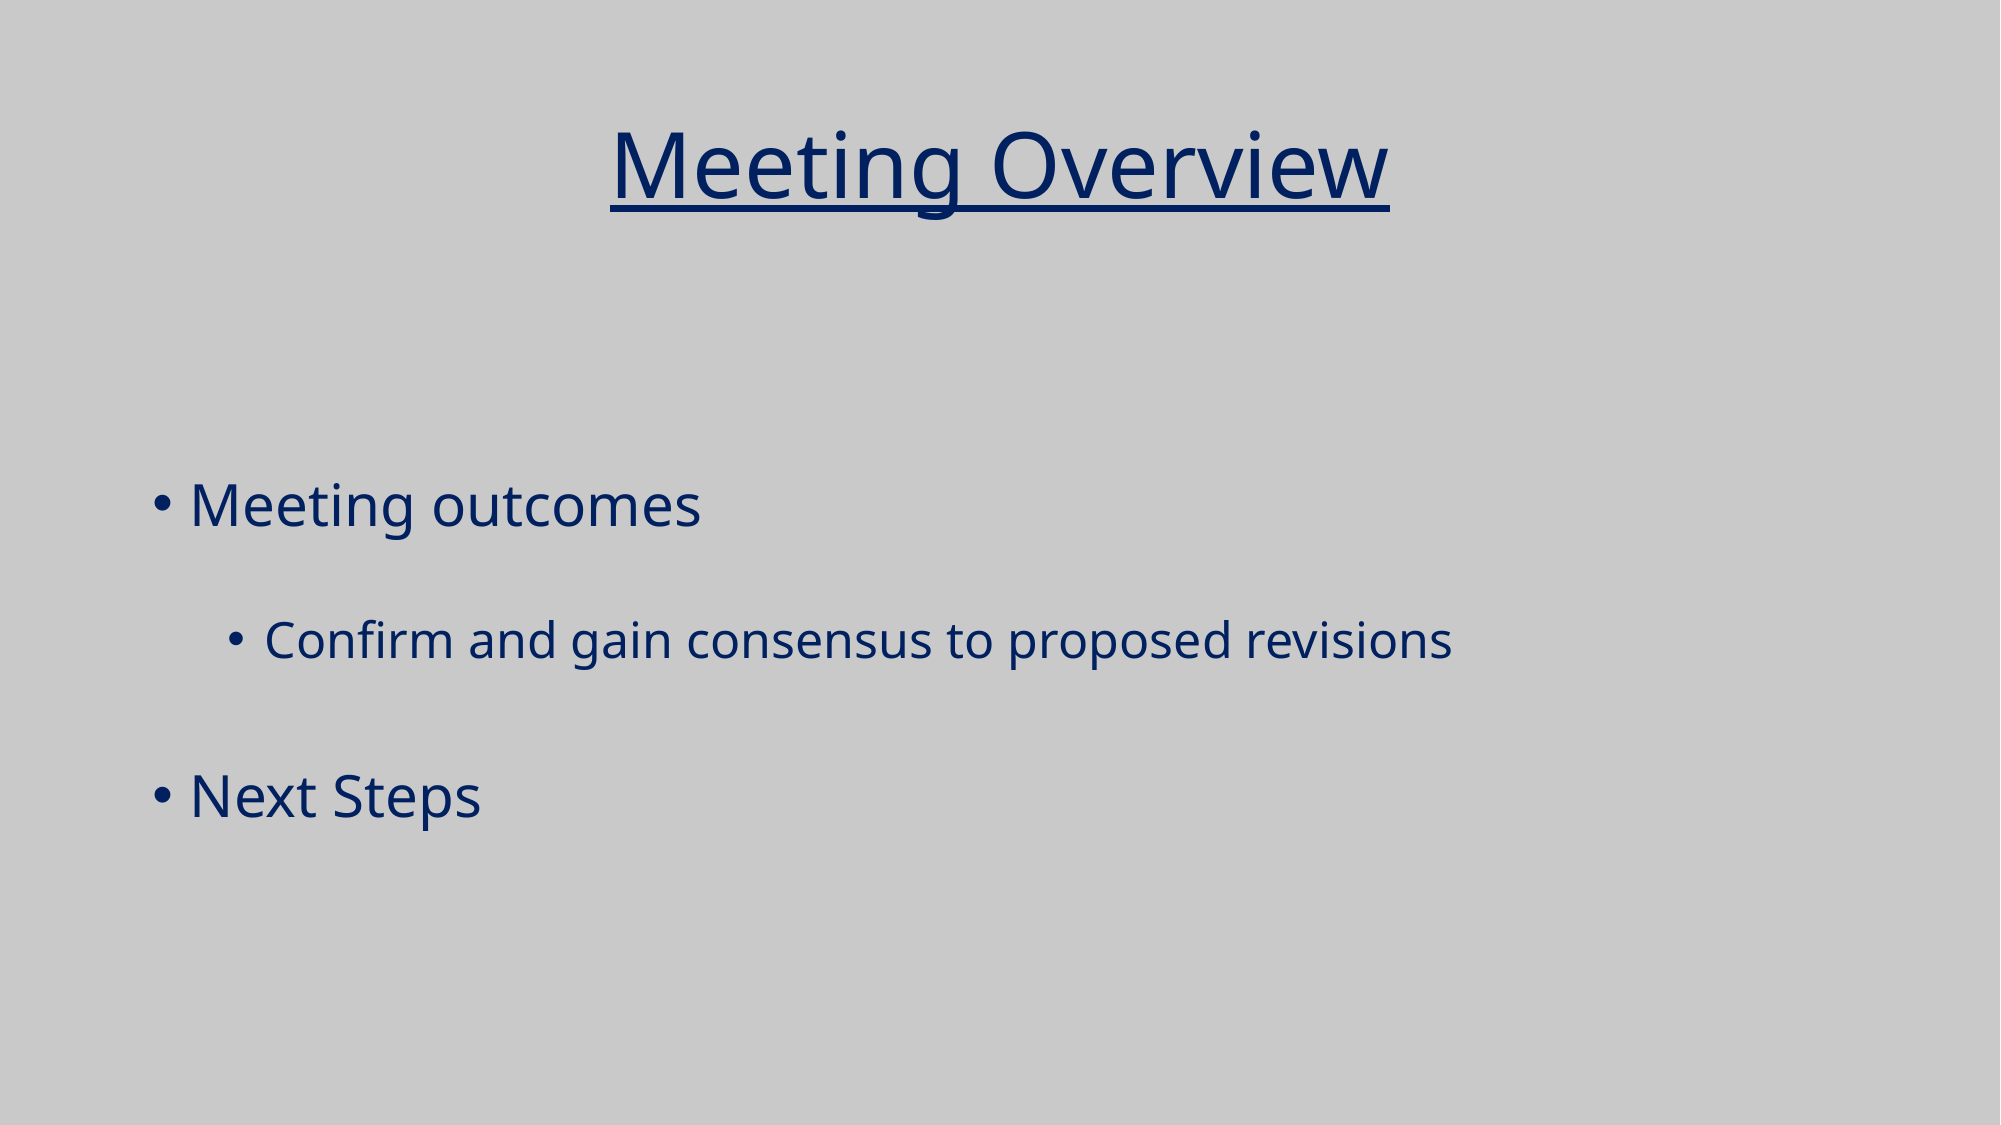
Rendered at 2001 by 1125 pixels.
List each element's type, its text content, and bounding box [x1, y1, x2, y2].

title Meeting Overview [137, 59, 1863, 278]
list Meeting outcomes Confirm and gain consensus to proposed revisions Next Steps [137, 299, 1863, 1014]
